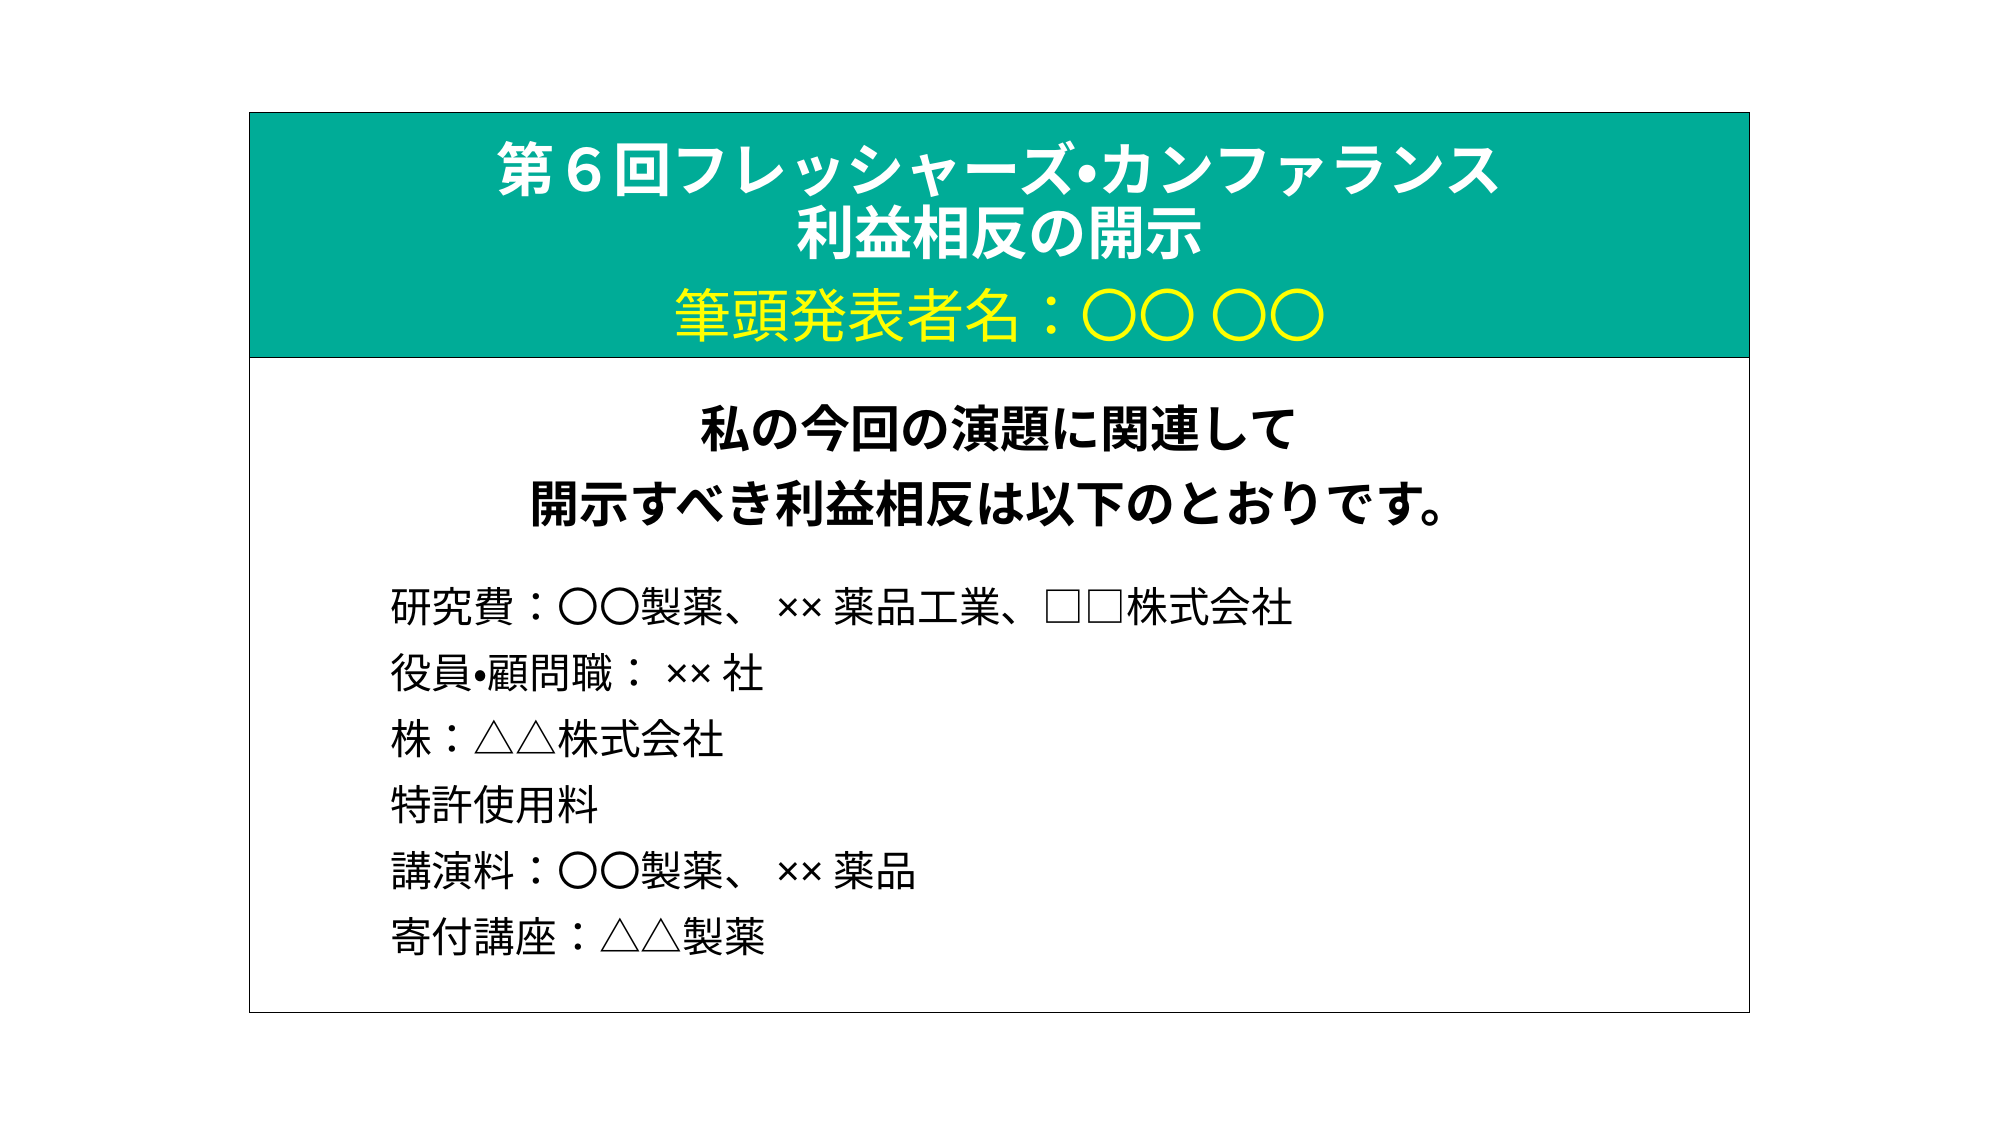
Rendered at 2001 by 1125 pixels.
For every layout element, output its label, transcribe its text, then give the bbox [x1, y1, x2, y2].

title 第６回フレッシャーズ・カンファランス 利益相反の開示 筆頭発表者名：〇〇 〇〇 [249, 112, 1750, 357]
subtitle 私の今回の演題に関連して 開示すべき利益相反は以下のとおりです。 研究費：〇〇製薬、××薬品工業、□□株式会社 役員・顧問職：××社 株：△△株式会社 特許使用料 講演料：〇〇製薬、××薬品 寄付講座：△△製薬 [249, 357, 1750, 1013]
